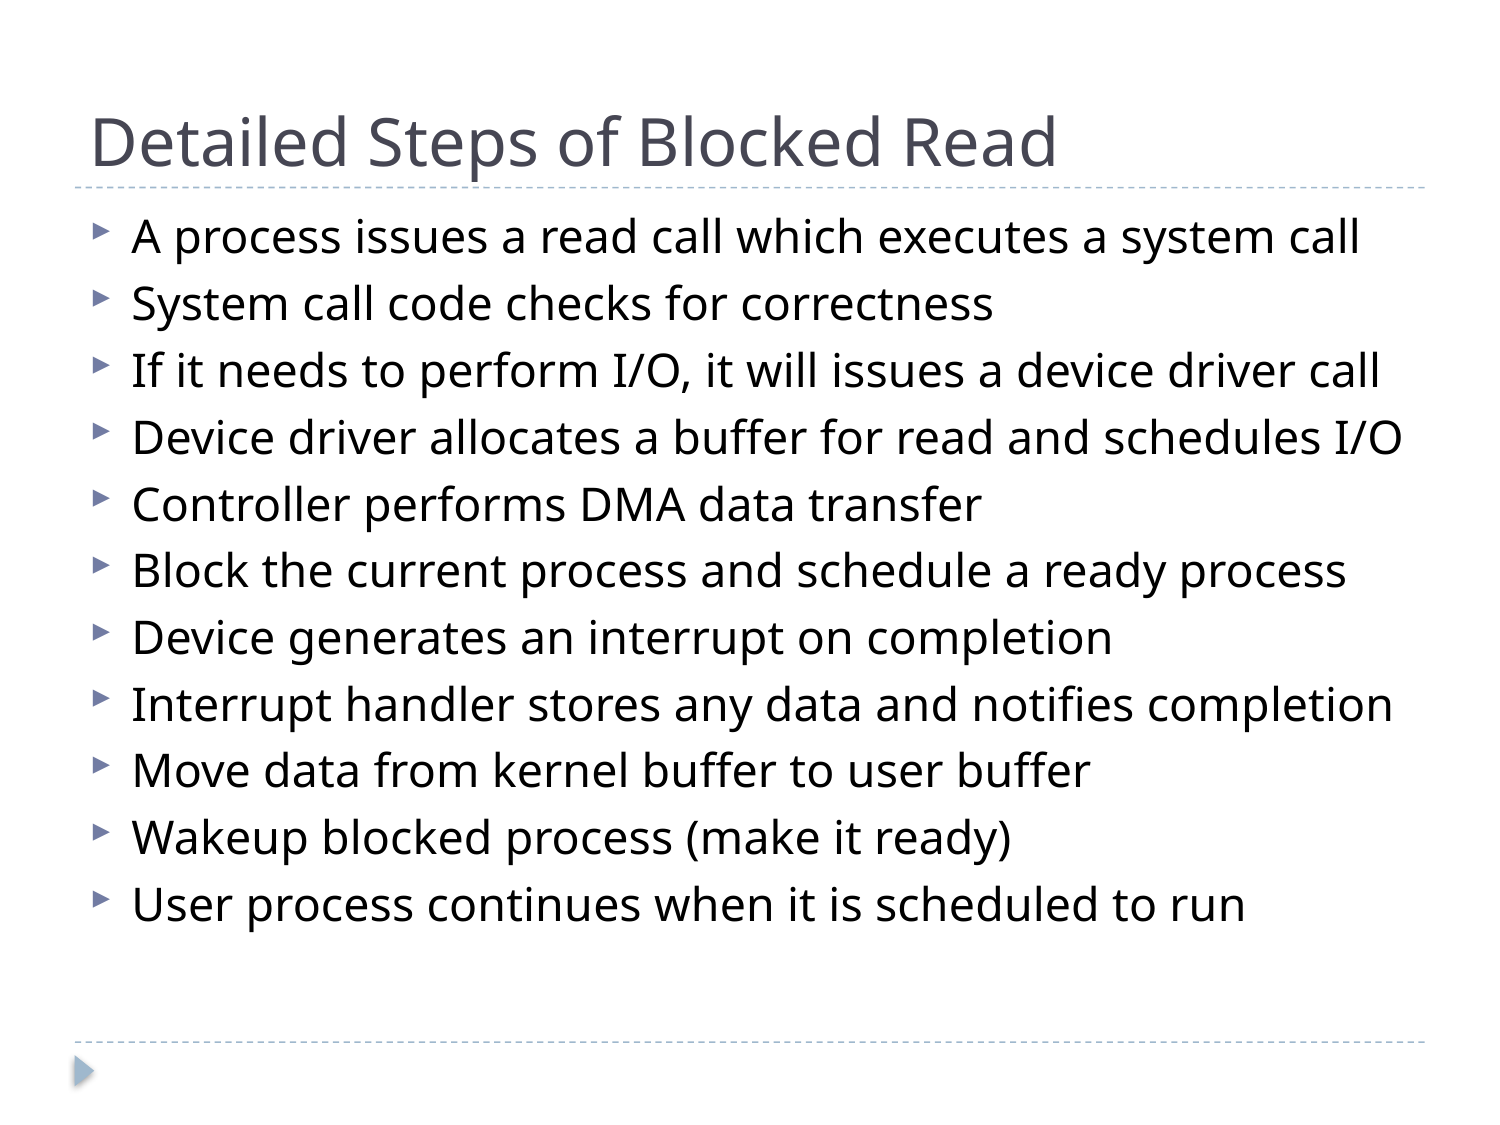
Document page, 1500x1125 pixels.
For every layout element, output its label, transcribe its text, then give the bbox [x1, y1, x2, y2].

title Detailed Steps of Blocked Read [75, 24, 1425, 188]
list A process issues a read call which executes a system call System call code checks for correctness If it needs to perform I/O, it will issues a device driver call Device driver allocates a buffer for read and schedules I/O Controller performs DMA data transfer Block the current process and schedule a ready process Device generates an interrupt on completion Interrupt handler stores any data and notifies completion Move data from kernel buffer to user buffer Wakeup blocked process (make it ready) User process continues when it is scheduled to run [75, 200, 1425, 1010]
